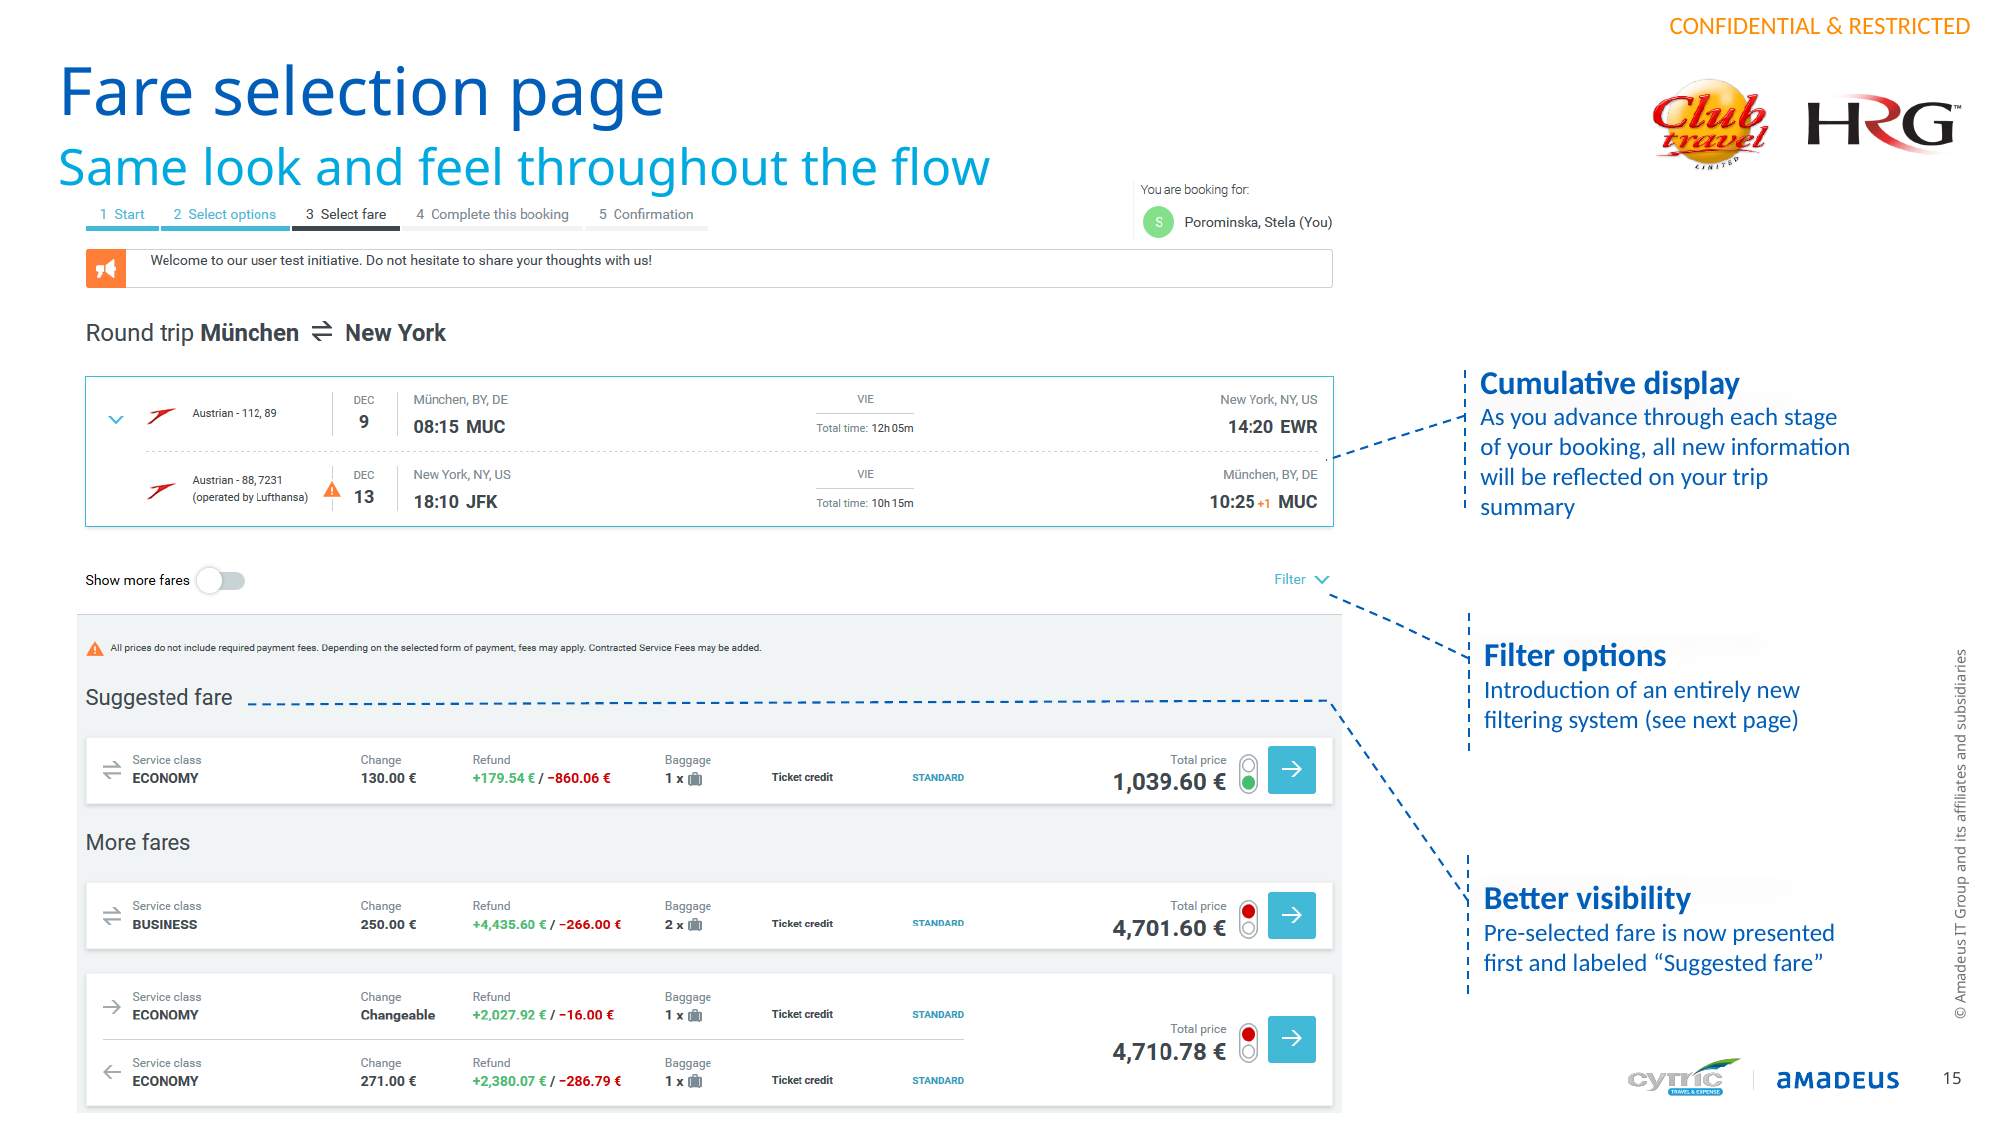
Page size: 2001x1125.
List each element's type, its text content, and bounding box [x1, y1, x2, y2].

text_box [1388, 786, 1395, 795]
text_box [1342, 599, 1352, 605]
picture [94, 177, 104, 181]
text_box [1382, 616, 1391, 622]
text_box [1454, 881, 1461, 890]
list Same look and feel throughout the flow [43, 127, 1886, 205]
picture [718, 177, 730, 181]
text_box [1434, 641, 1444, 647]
picture [254, 177, 266, 181]
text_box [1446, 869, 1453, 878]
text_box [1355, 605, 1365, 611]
picture [595, 177, 607, 181]
picture [625, 177, 636, 181]
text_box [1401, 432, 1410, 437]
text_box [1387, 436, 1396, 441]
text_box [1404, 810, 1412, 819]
picture [930, 177, 942, 181]
picture [1613, 76, 1979, 172]
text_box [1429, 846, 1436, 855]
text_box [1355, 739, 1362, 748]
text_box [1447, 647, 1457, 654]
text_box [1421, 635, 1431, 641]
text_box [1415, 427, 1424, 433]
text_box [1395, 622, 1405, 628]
picture [656, 177, 668, 181]
picture [77, 177, 1342, 1113]
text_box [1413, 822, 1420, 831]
text_box Cumulative display As you advance through each stage of your booking, all new information will be reflected on your trip summary [1456, 369, 1876, 512]
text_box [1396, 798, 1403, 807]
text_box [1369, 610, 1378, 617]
slide_number 15 [1931, 1069, 1973, 1090]
picture [748, 177, 759, 181]
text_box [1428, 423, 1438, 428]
title Fare selection page [43, 48, 1890, 127]
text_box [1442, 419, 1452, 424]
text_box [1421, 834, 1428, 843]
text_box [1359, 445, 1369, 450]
picture [323, 177, 333, 181]
text_box Better visibility Pre-selected fare is now presented first and labeled “Suggested fare” [1462, 855, 1890, 997]
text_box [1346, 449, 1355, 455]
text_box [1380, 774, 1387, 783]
picture [1628, 1053, 1741, 1101]
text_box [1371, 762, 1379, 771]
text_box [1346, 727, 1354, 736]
picture [383, 177, 395, 181]
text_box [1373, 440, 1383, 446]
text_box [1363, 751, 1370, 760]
picture [224, 177, 236, 181]
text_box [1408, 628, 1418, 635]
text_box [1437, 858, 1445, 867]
footer © Amadeus IT Group and its affiliates and subsidiaries [1941, 528, 1979, 1035]
text_box Filter options Introduction of an entirely new filtering system (see next page) [1460, 612, 1848, 754]
